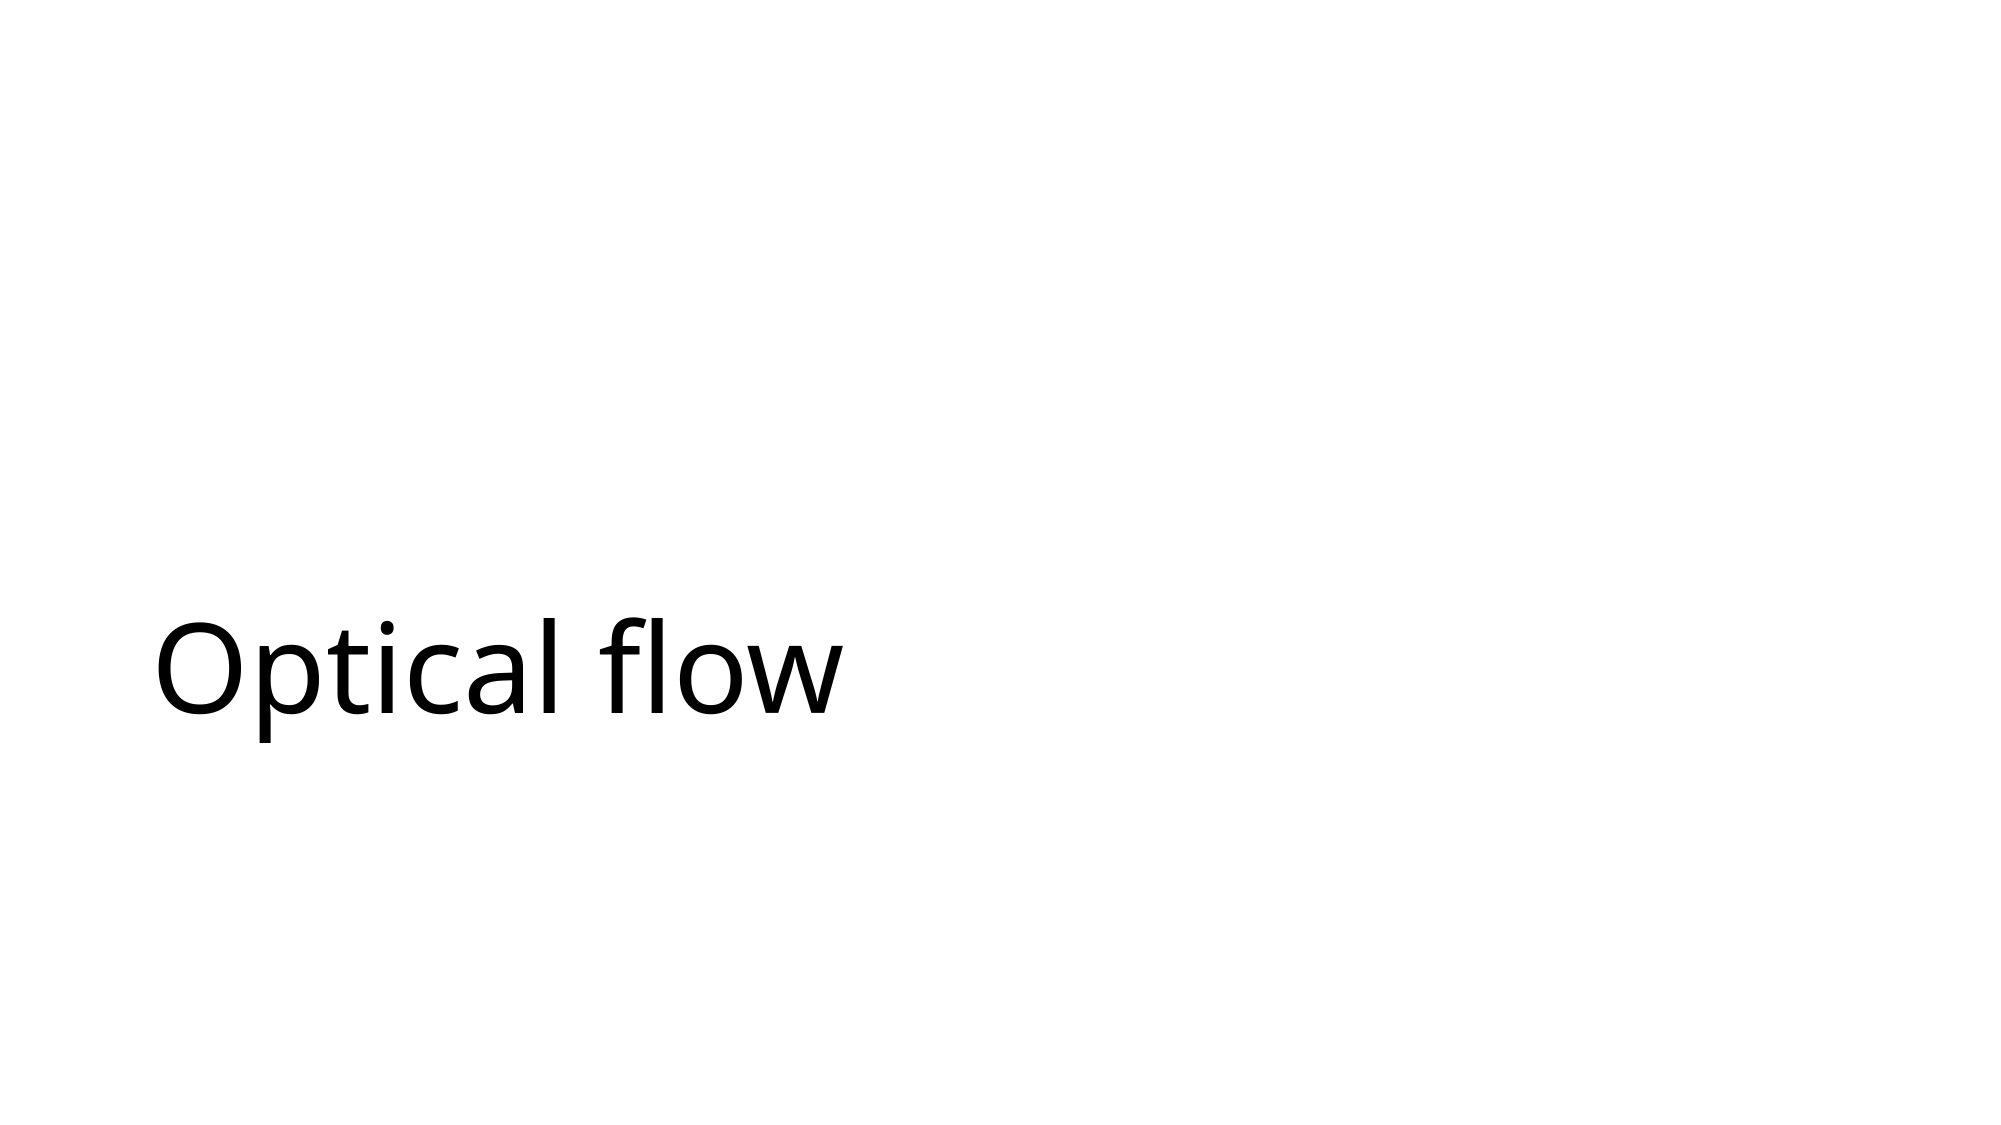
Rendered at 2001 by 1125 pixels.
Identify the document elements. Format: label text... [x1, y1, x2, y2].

title Optical flow [136, 280, 1862, 749]
